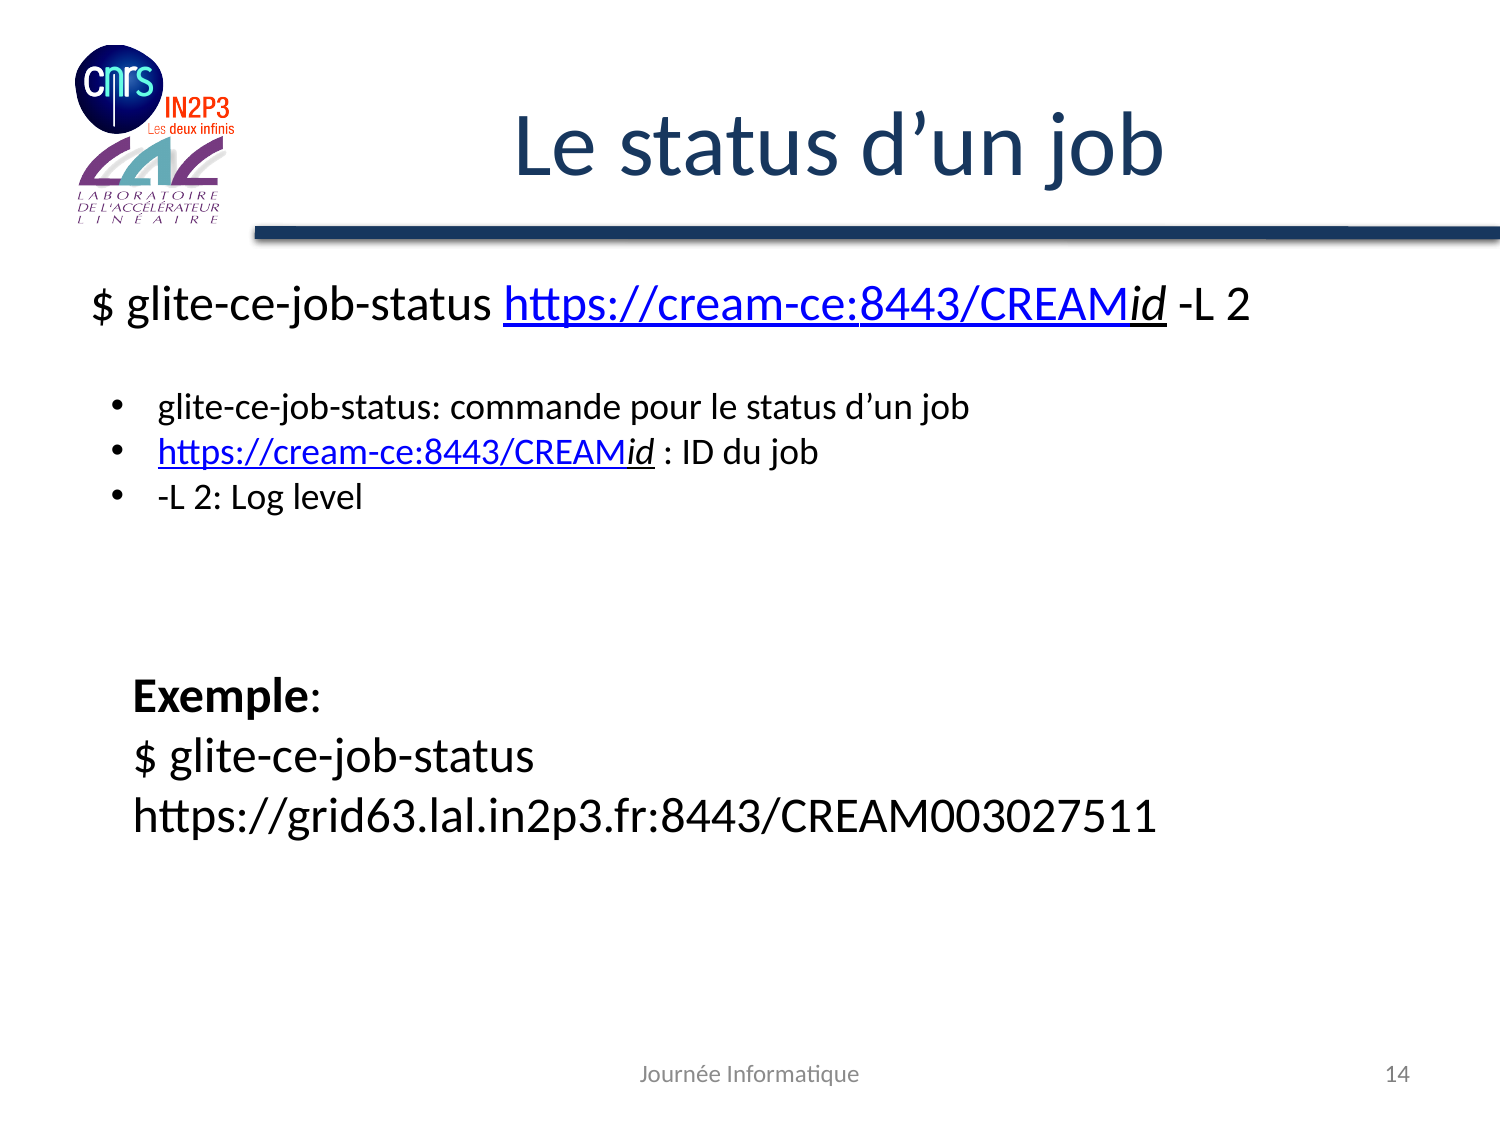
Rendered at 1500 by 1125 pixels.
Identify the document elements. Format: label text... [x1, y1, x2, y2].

footer Journée Informatique [512, 1042, 988, 1103]
text_box glite-ce-job-status: commande pour le status d’un job https://cream-ce:8443/CREAMid : ID du job -L 2: Log level [21, 374, 1284, 525]
slide_number 14 [1074, 1042, 1425, 1103]
picture [75, 45, 234, 226]
list $ glite-ce-job-status https://cream-ce:8443/CREAMid -L 2 [75, 262, 1425, 375]
text_box Exemple: $ glite-ce-job-status https://grid63.lal.in2p3.fr:8443/CREAM003027511 [117, 655, 1450, 851]
title Le status d’un job [255, 45, 1425, 233]
